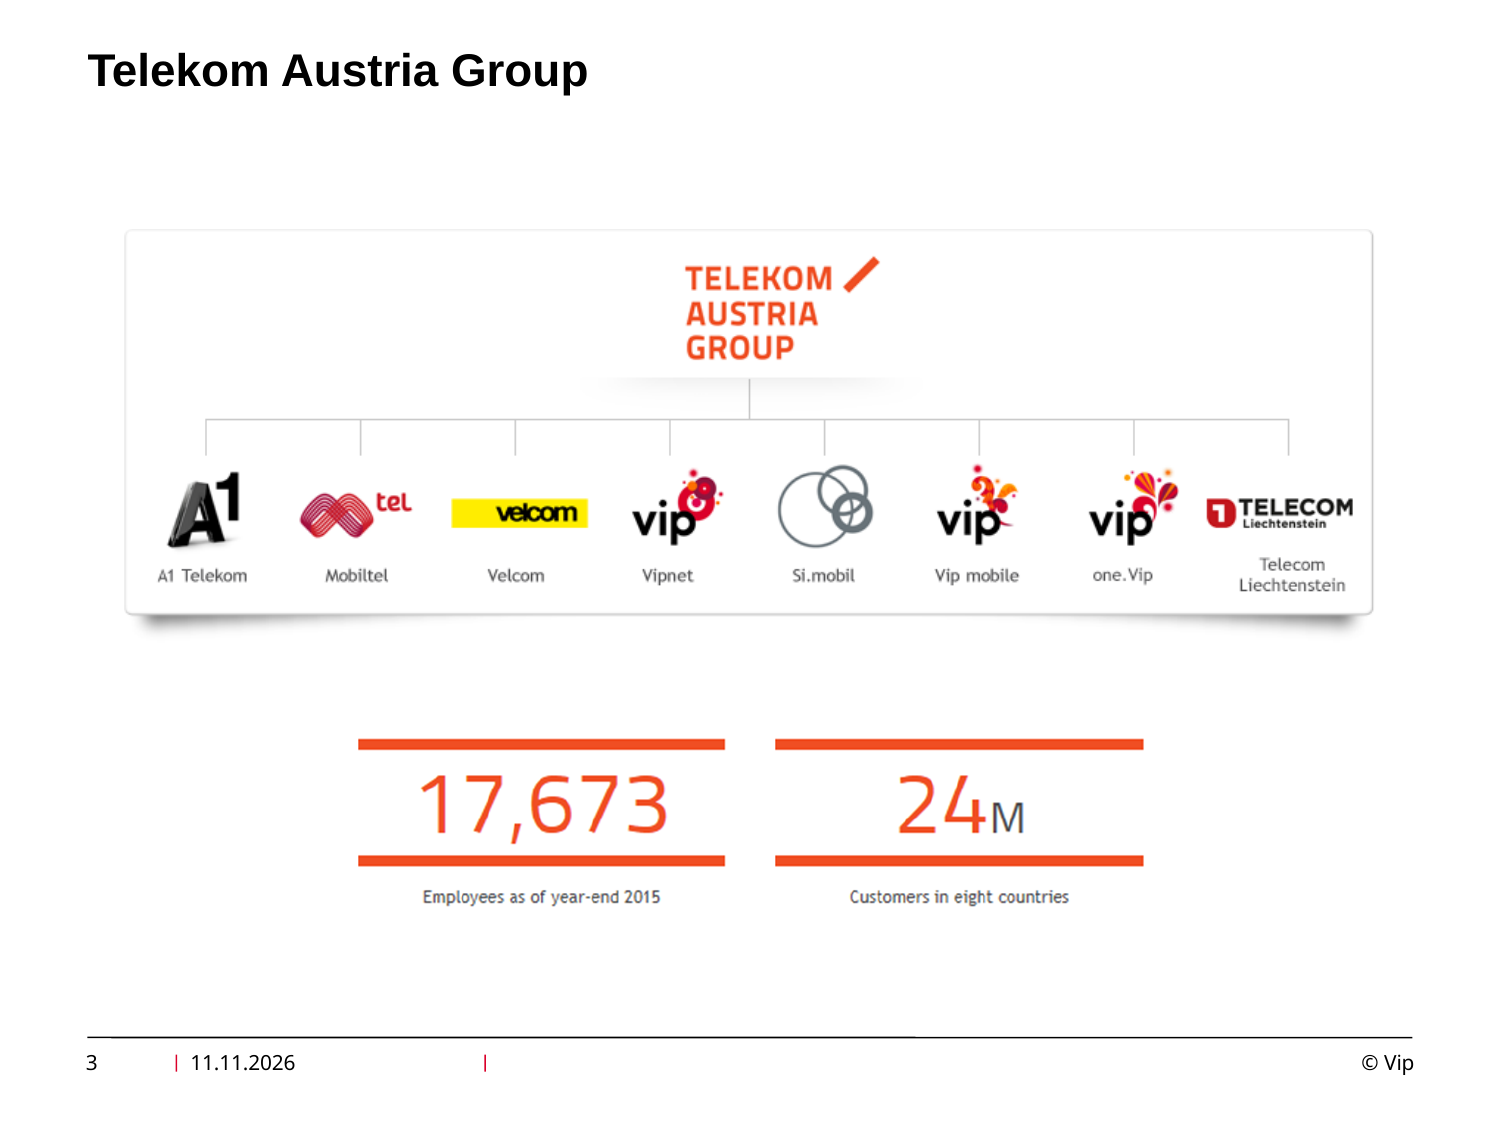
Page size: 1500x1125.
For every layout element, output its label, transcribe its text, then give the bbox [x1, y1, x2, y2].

picture [122, 228, 1376, 644]
picture [331, 728, 1167, 940]
text_box Telekom Austria Group [87, 41, 1413, 179]
